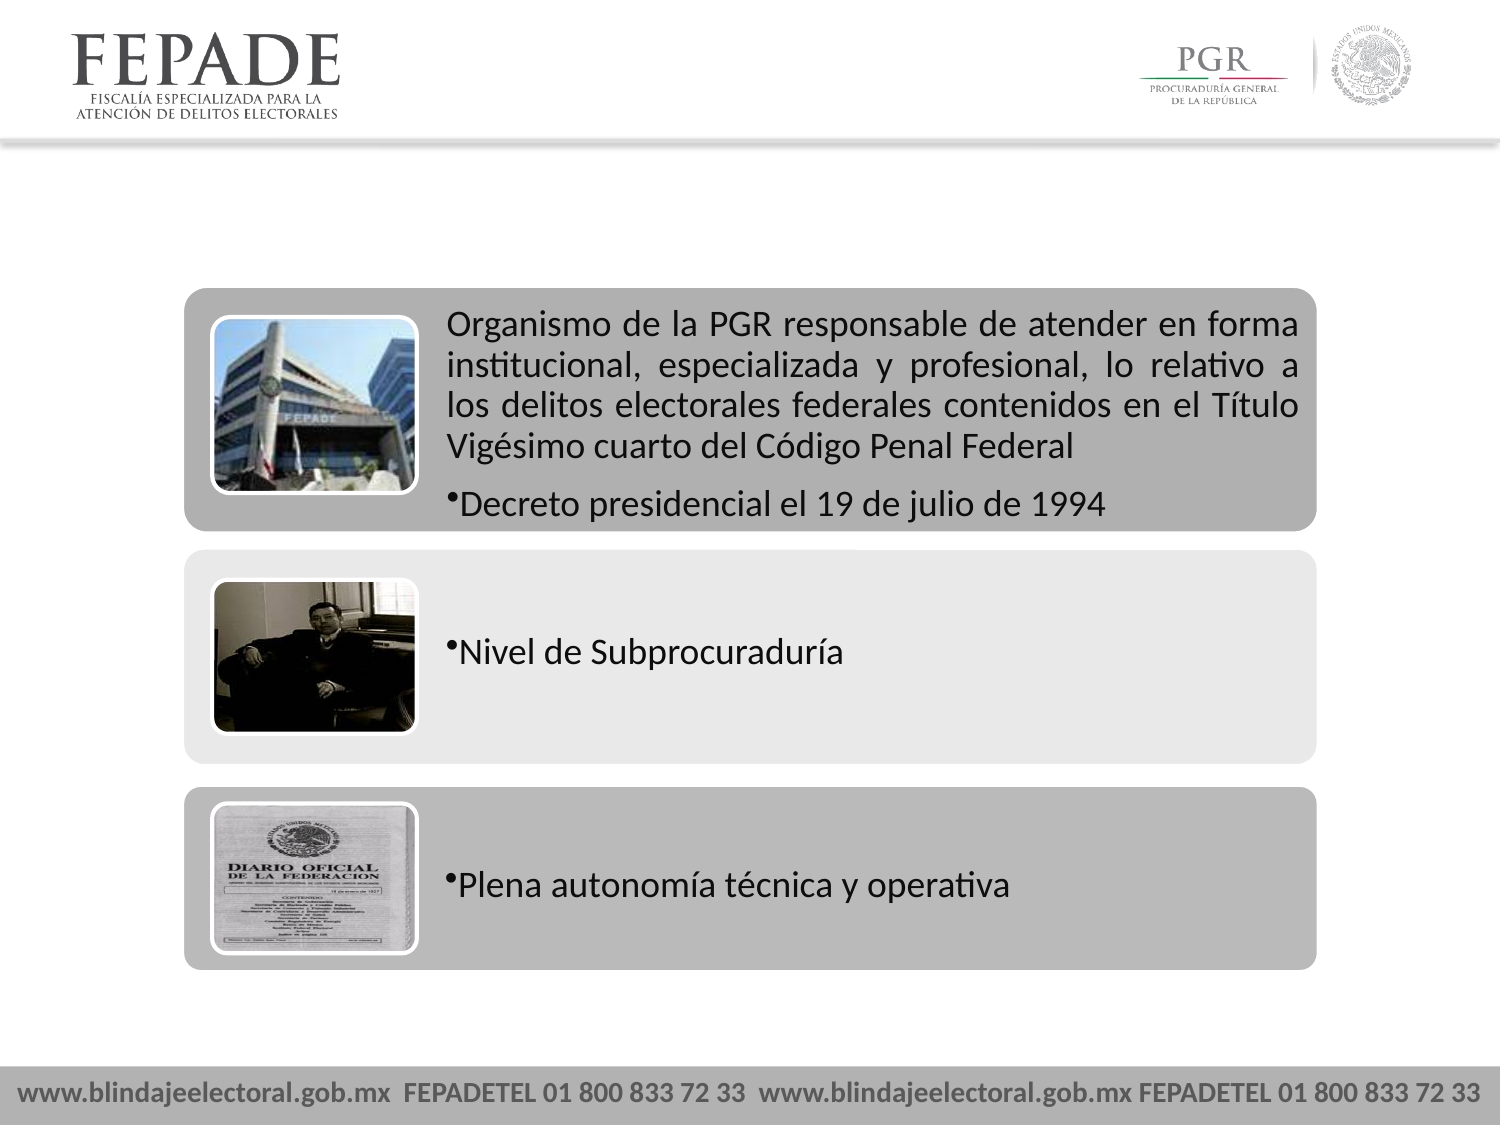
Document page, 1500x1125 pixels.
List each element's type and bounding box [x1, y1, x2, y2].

picture [70, 32, 340, 122]
picture [1136, 23, 1418, 107]
text_box [181, 280, 1320, 973]
